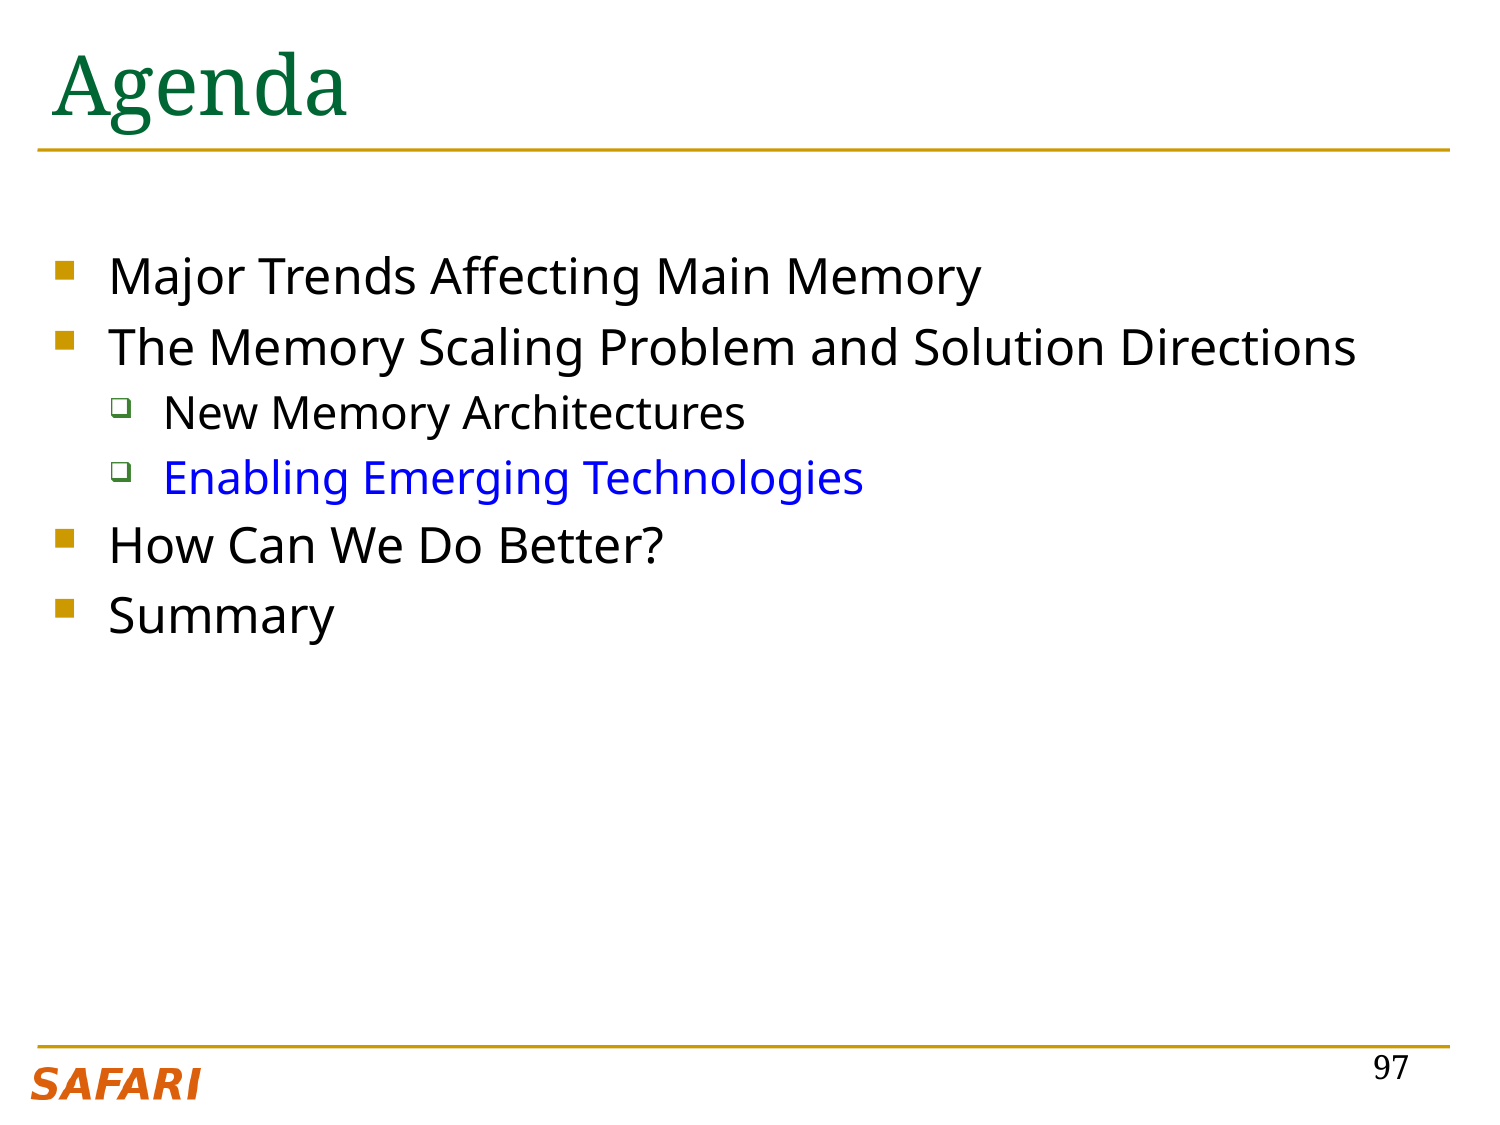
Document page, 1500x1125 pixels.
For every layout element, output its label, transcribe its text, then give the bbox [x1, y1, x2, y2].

list Major Trends Affecting Main Memory The Memory Scaling Problem and Solution Directions New Memory Architectures Enabling Emerging Technologies How Can We Do Better? Summary [37, 237, 1451, 1038]
title Agenda [37, 24, 1451, 201]
slide_number 97 [1074, 1023, 1426, 1100]
picture [29, 1058, 207, 1110]
